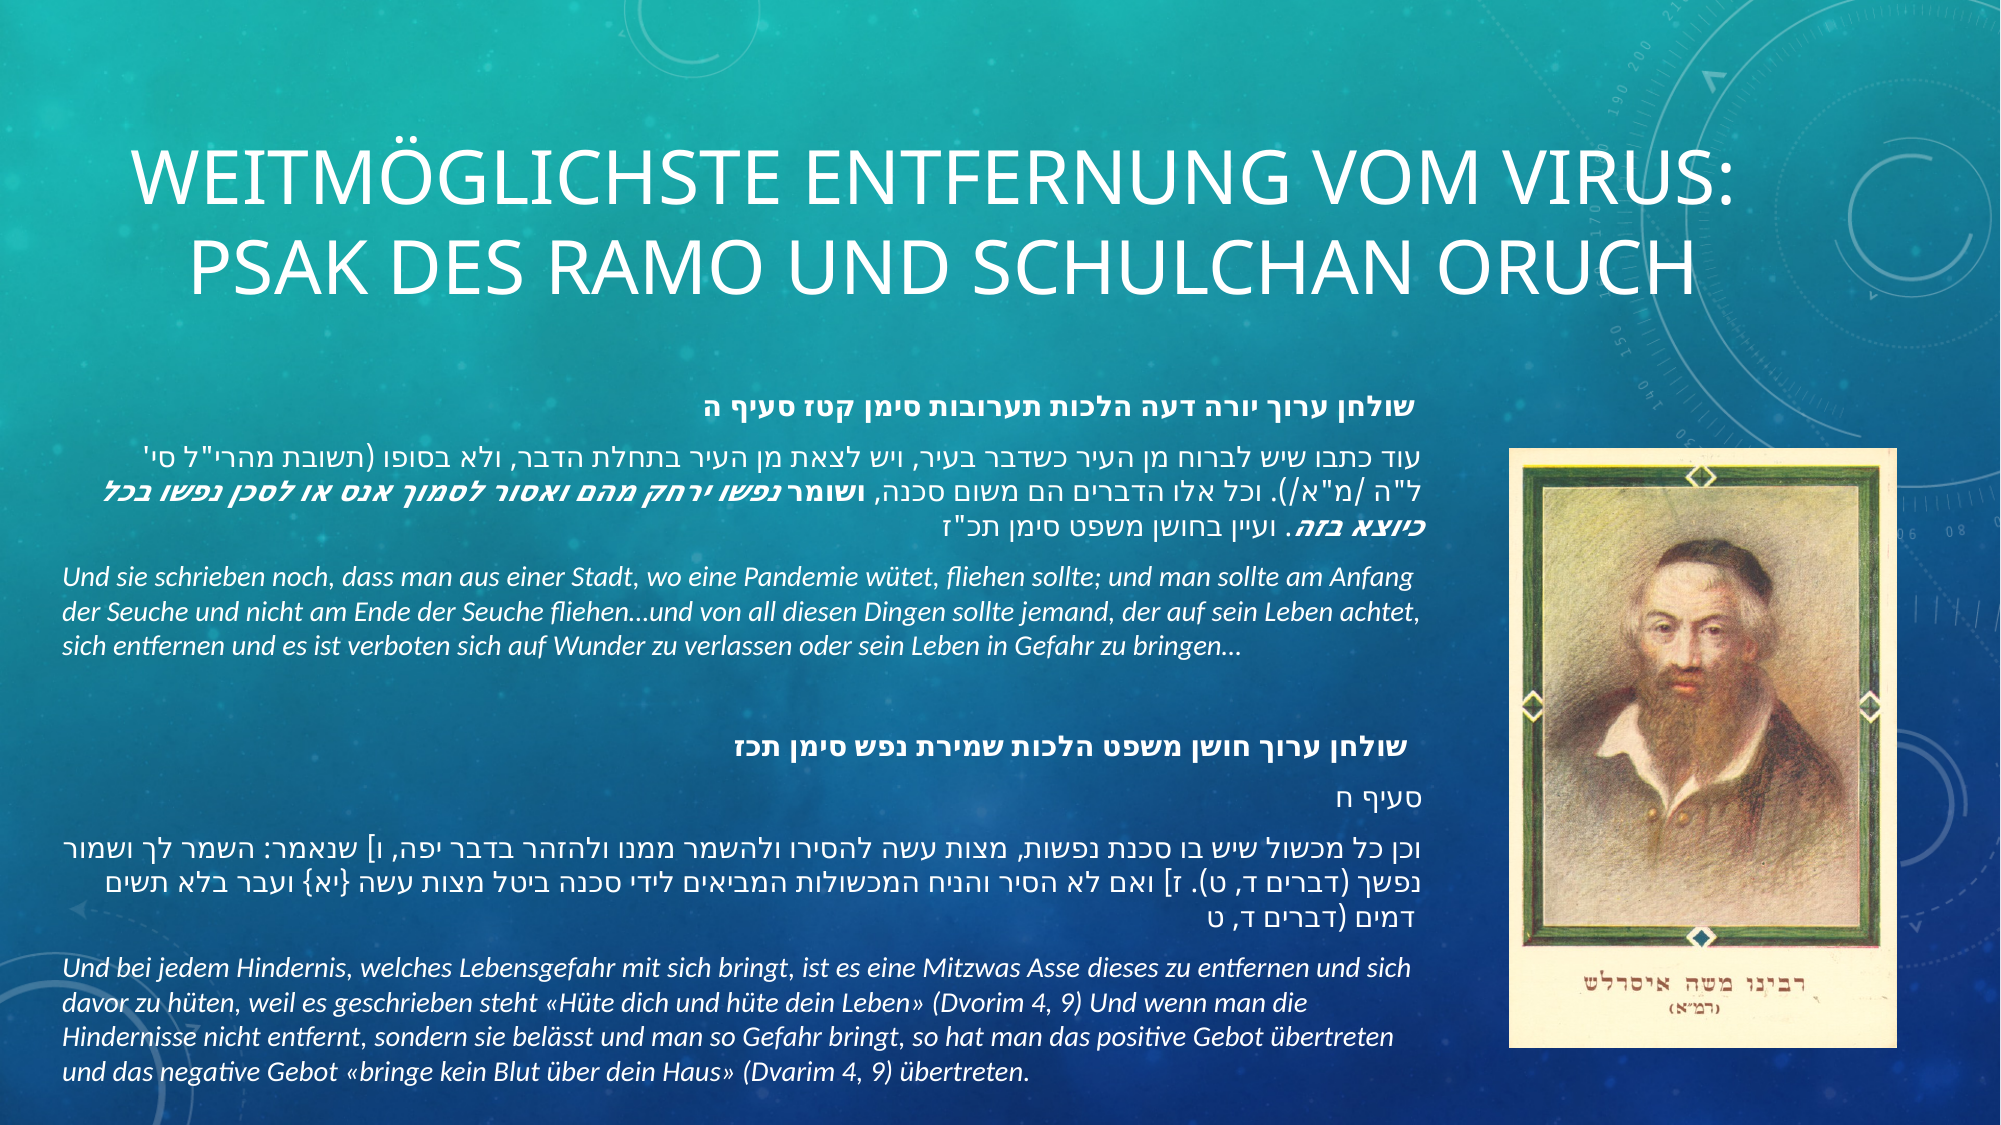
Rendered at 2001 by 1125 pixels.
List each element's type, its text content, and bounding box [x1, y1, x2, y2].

picture [0, 0, 2001, 1125]
title Weitmöglichste Entfernung vom Virus: Psak des Ramo und Schulchan Oruch [112, 99, 1775, 339]
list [1509, 448, 1897, 1048]
list שולחן ערוך יורה דעה הלכות תערובות סימן קטז סעיף ה עוד כתבו שיש לברוח מן העיר כשדבר בעיר, ויש לצאת מן העיר בתחלת הדבר, ולא בסופו (תשובת מהרי"ל סי' ל"ה /מ"א/). וכל אלו הדברים הם משום סכנה, ושומר נפשו ירחק מהם ואסור לסמוך אנס או לסכן נפשו בכל כיוצא בזה. ועיין בחושן משפט סימן תכ"ז Und sie schrieben noch, dass man aus einer Stadt, wo eine Pandemie wütet, fliehen sollte; und man sollte am Anfang der Seuche und nicht am Ende der Seuche fliehen…und von all diesen Dingen sollte jemand, der auf sein Leben achtet, sich entfernen und es ist verboten sich auf Wunder zu verlassen oder sein Leben in Gefahr zu bringen… שולחן ערוך חושן משפט הלכות שמירת נפש סימן תכז סעיף ח וכן כל מכשול שיש בו סכנת נפשות, מצות עשה להסירו ולהשמר ממנו ולהזהר בדבר יפה, ו] שנאמר: השמר לך ושמור נפשך (דברים ד, ט). ז] ואם לא הסיר והניח המכשולות המביאים לידי סכנה ביטל מצות עשה {יא} ועבר בלא תשים דמים (דברים ד, ט Und bei jedem Hindernis, welches Lebensgefahr mit sich bringt, ist es eine Mitzwas Asse dieses zu entfernen und sich davor zu hüten, weil es geschrieben steht «Hüte dich und hüte dein Leben» (Dvorim 4, 9) Und wenn man die Hindernisse nicht entfernt, sondern sie belässt und man so Gefahr bringt, so hat man das positive Gebot übertreten und das negative Gebot «bringe kein Blut über dein Haus» (Dvarim 4, 9) übertreten. [47, 317, 1438, 1107]
